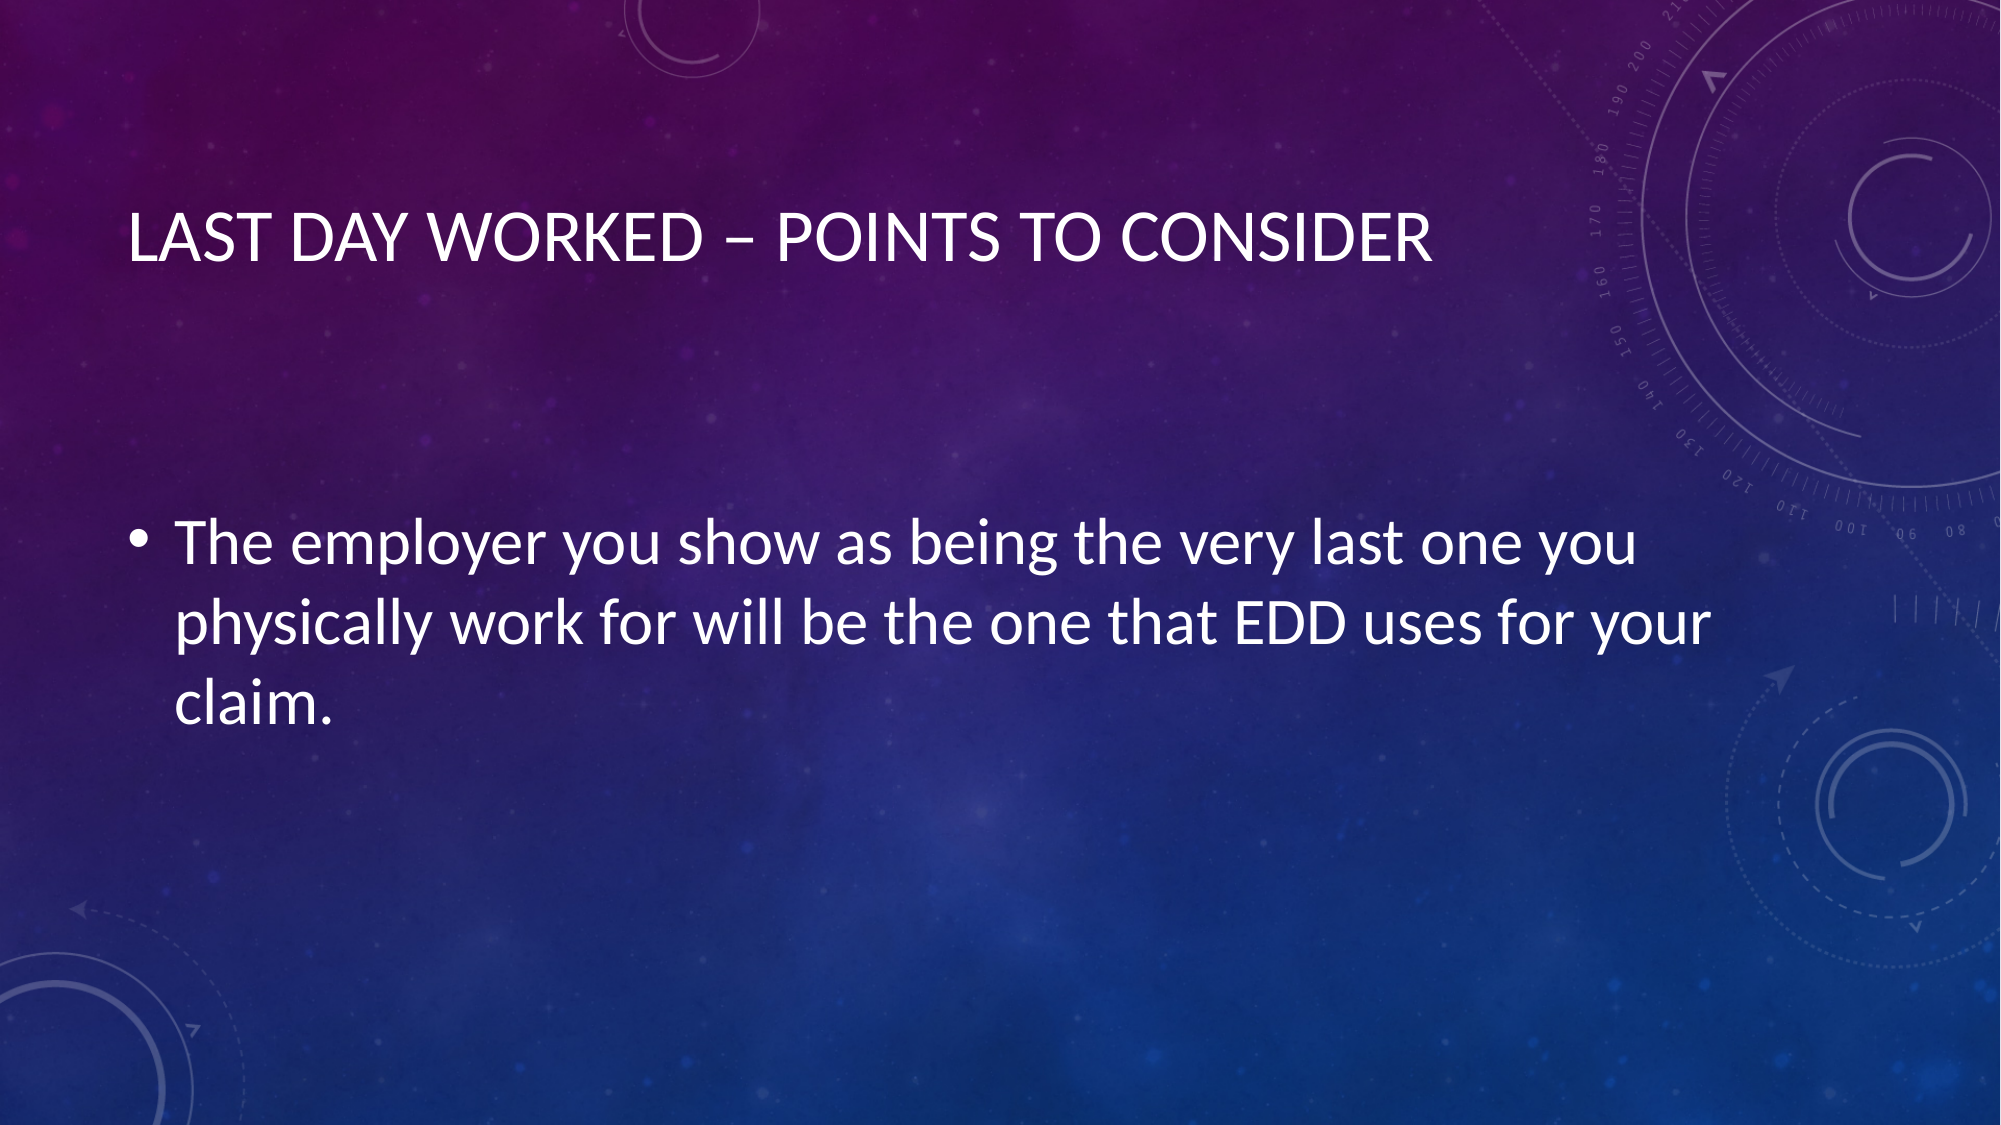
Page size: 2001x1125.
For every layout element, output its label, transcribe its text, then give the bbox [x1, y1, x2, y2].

picture [0, 0, 2001, 1125]
list The employer you show as being the very last one you physically work for will be the one that EDD uses for your claim. [112, 351, 1775, 950]
title Last Day Worked – Points to consider [112, 112, 1775, 351]
